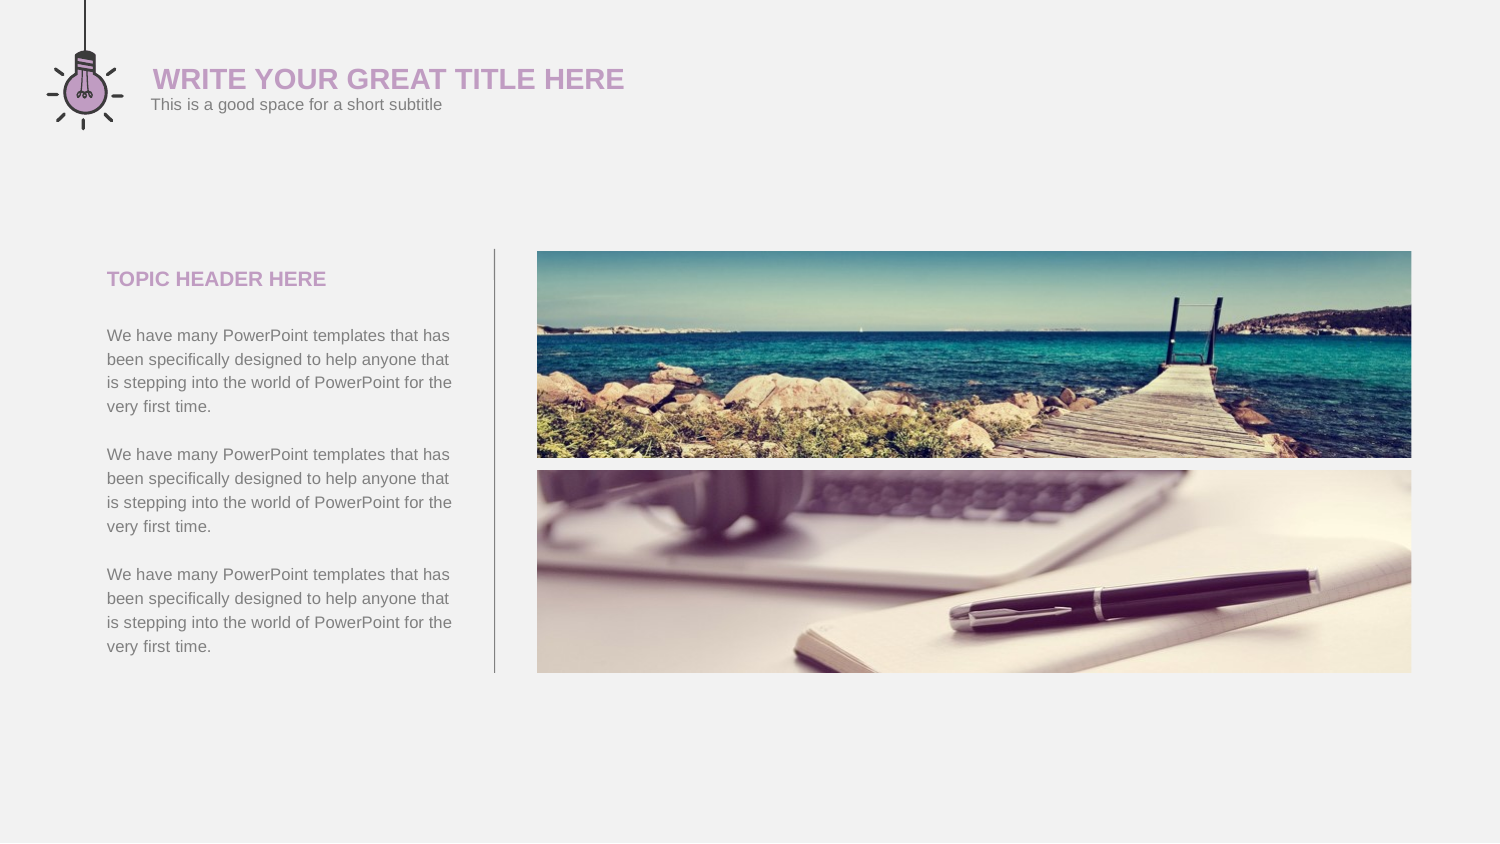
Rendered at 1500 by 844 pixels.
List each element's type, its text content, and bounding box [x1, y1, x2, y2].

text_box This is a good space for a short subtitle [135, 86, 458, 122]
text_box TOPIC HEADER HERE We have many PowerPoint templates that has been specifically designed to help anyone that is stepping into the world of PowerPoint for the very first time. We have many PowerPoint templates that has been specifically designed to help anyone that is stepping into the world of PowerPoint for the very first time. We have many PowerPoint templates that has been specifically designed to help anyone that is stepping into the world of PowerPoint for the very first time. [106, 260, 461, 656]
text_box [537, 251, 1412, 459]
text_box [537, 470, 1412, 673]
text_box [46, 0, 124, 131]
text_box WRITE YOUR GREAT TITLE HERE [138, 52, 641, 103]
